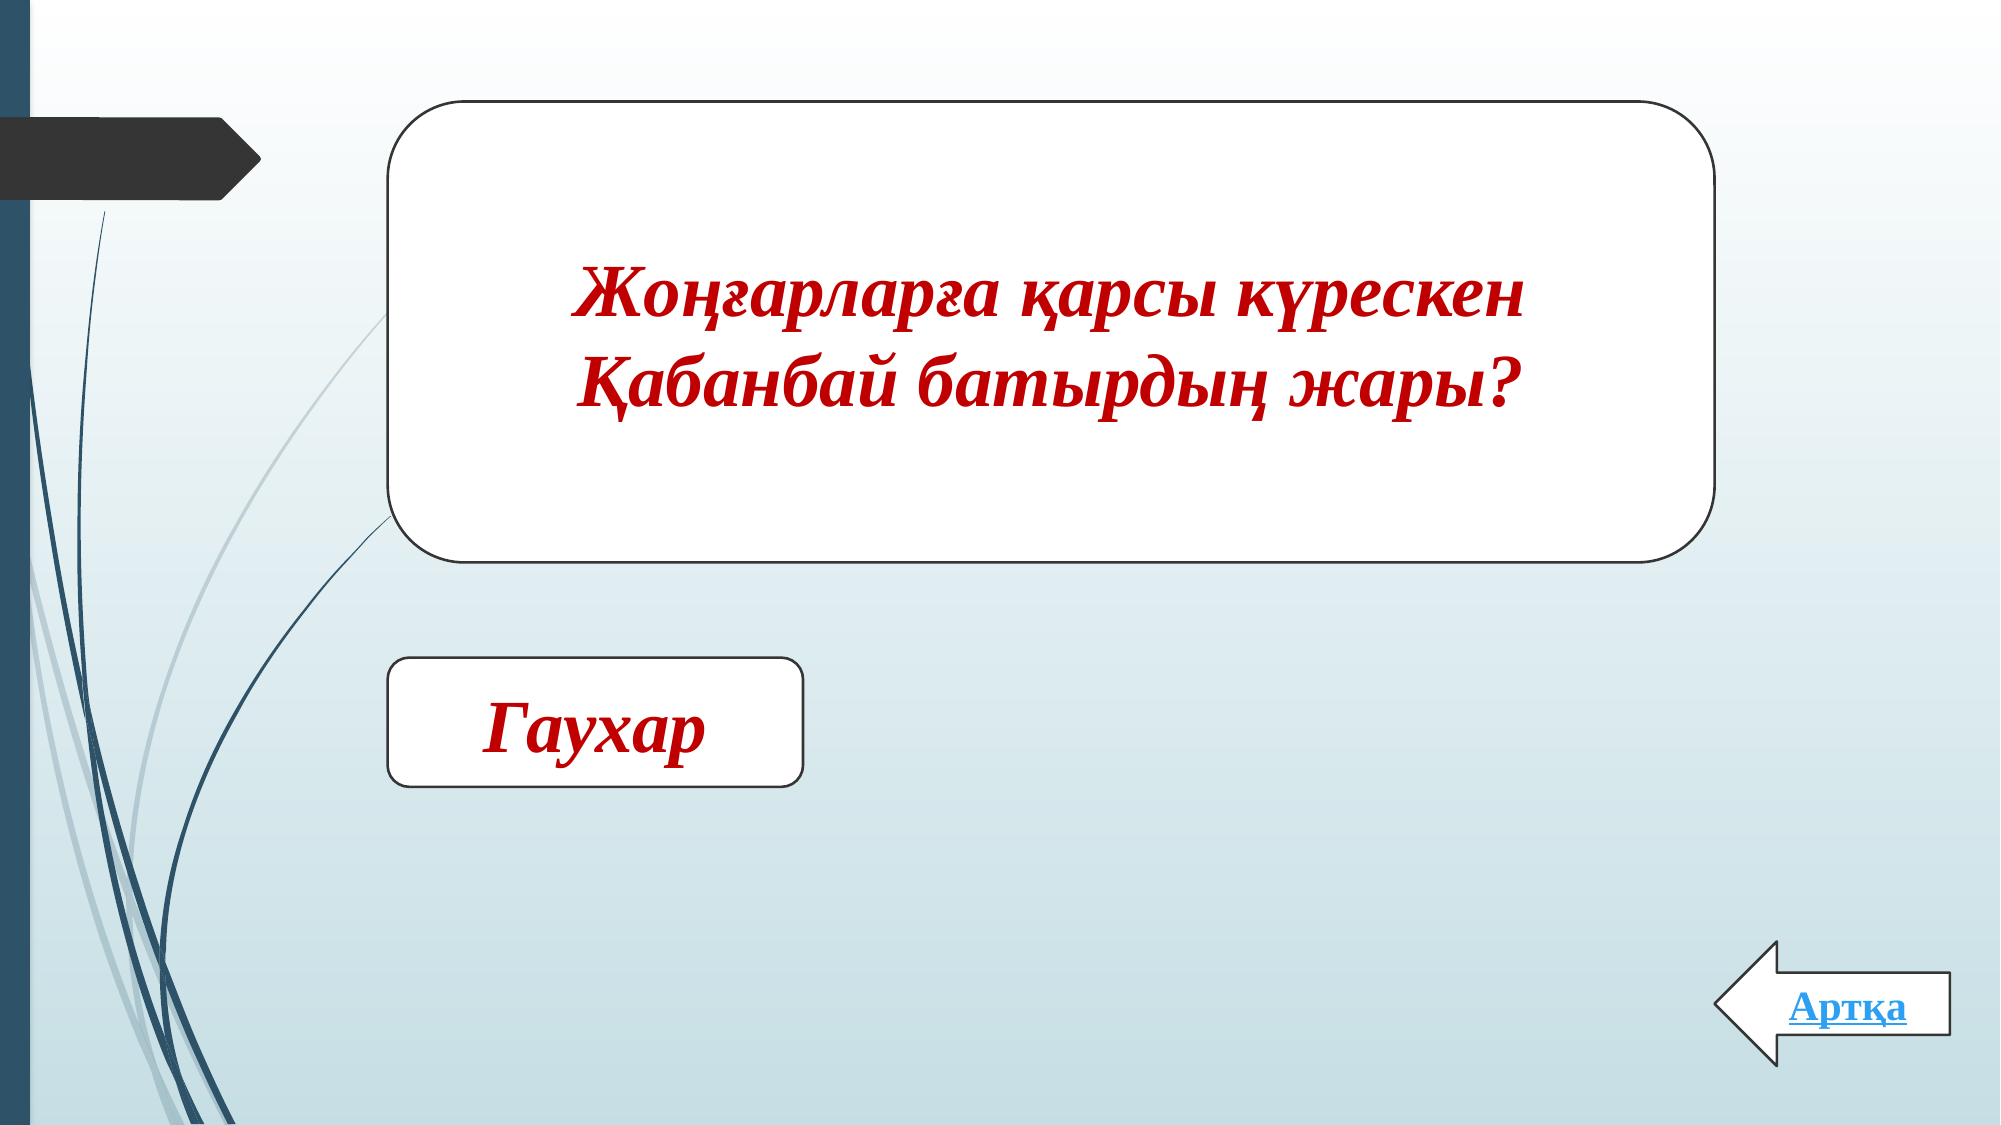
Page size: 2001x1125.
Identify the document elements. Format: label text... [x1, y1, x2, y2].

text_box Гаухар [386, 656, 805, 789]
text_box Жоңғарларға қарсы күрескен Қабанбай батырдың жары? [386, 100, 1716, 564]
text_box Артқа [1713, 940, 1952, 1068]
